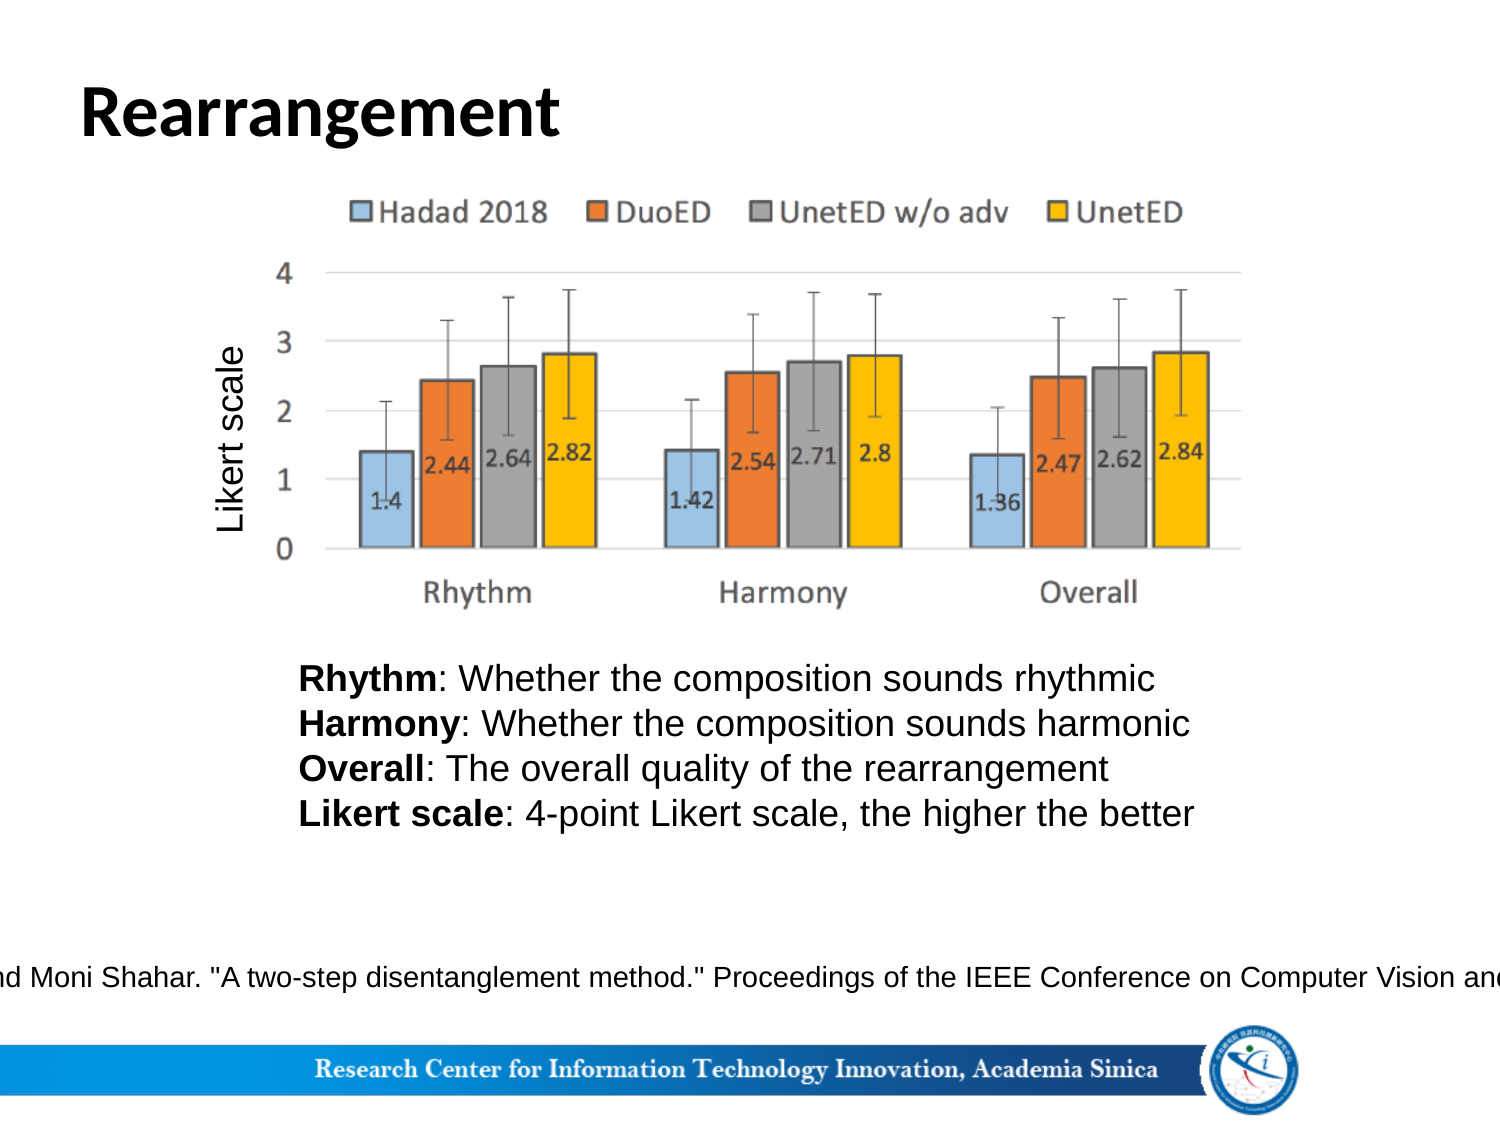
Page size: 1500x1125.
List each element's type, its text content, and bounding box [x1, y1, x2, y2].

text_box Hadad, Naama, Lior Wolf, and Moni Shahar. "A two-step disentanglement method." Proceedings of the IEEE Conference on Computer Vision and Pattern Recognition. 2018. [0, 950, 1500, 1001]
picture [0, 1020, 1329, 1125]
title Rearrangement [64, 30, 1436, 182]
text_box Likert scale [197, 337, 240, 543]
picture [246, 159, 1254, 620]
text_box Rhythm: Whether the composition sounds rhythmic Harmony: Whether the composition sounds harmonic Overall: The overall quality of the rearrangement Likert scale: 4-point Likert scale, the higher the better [290, 646, 1214, 842]
